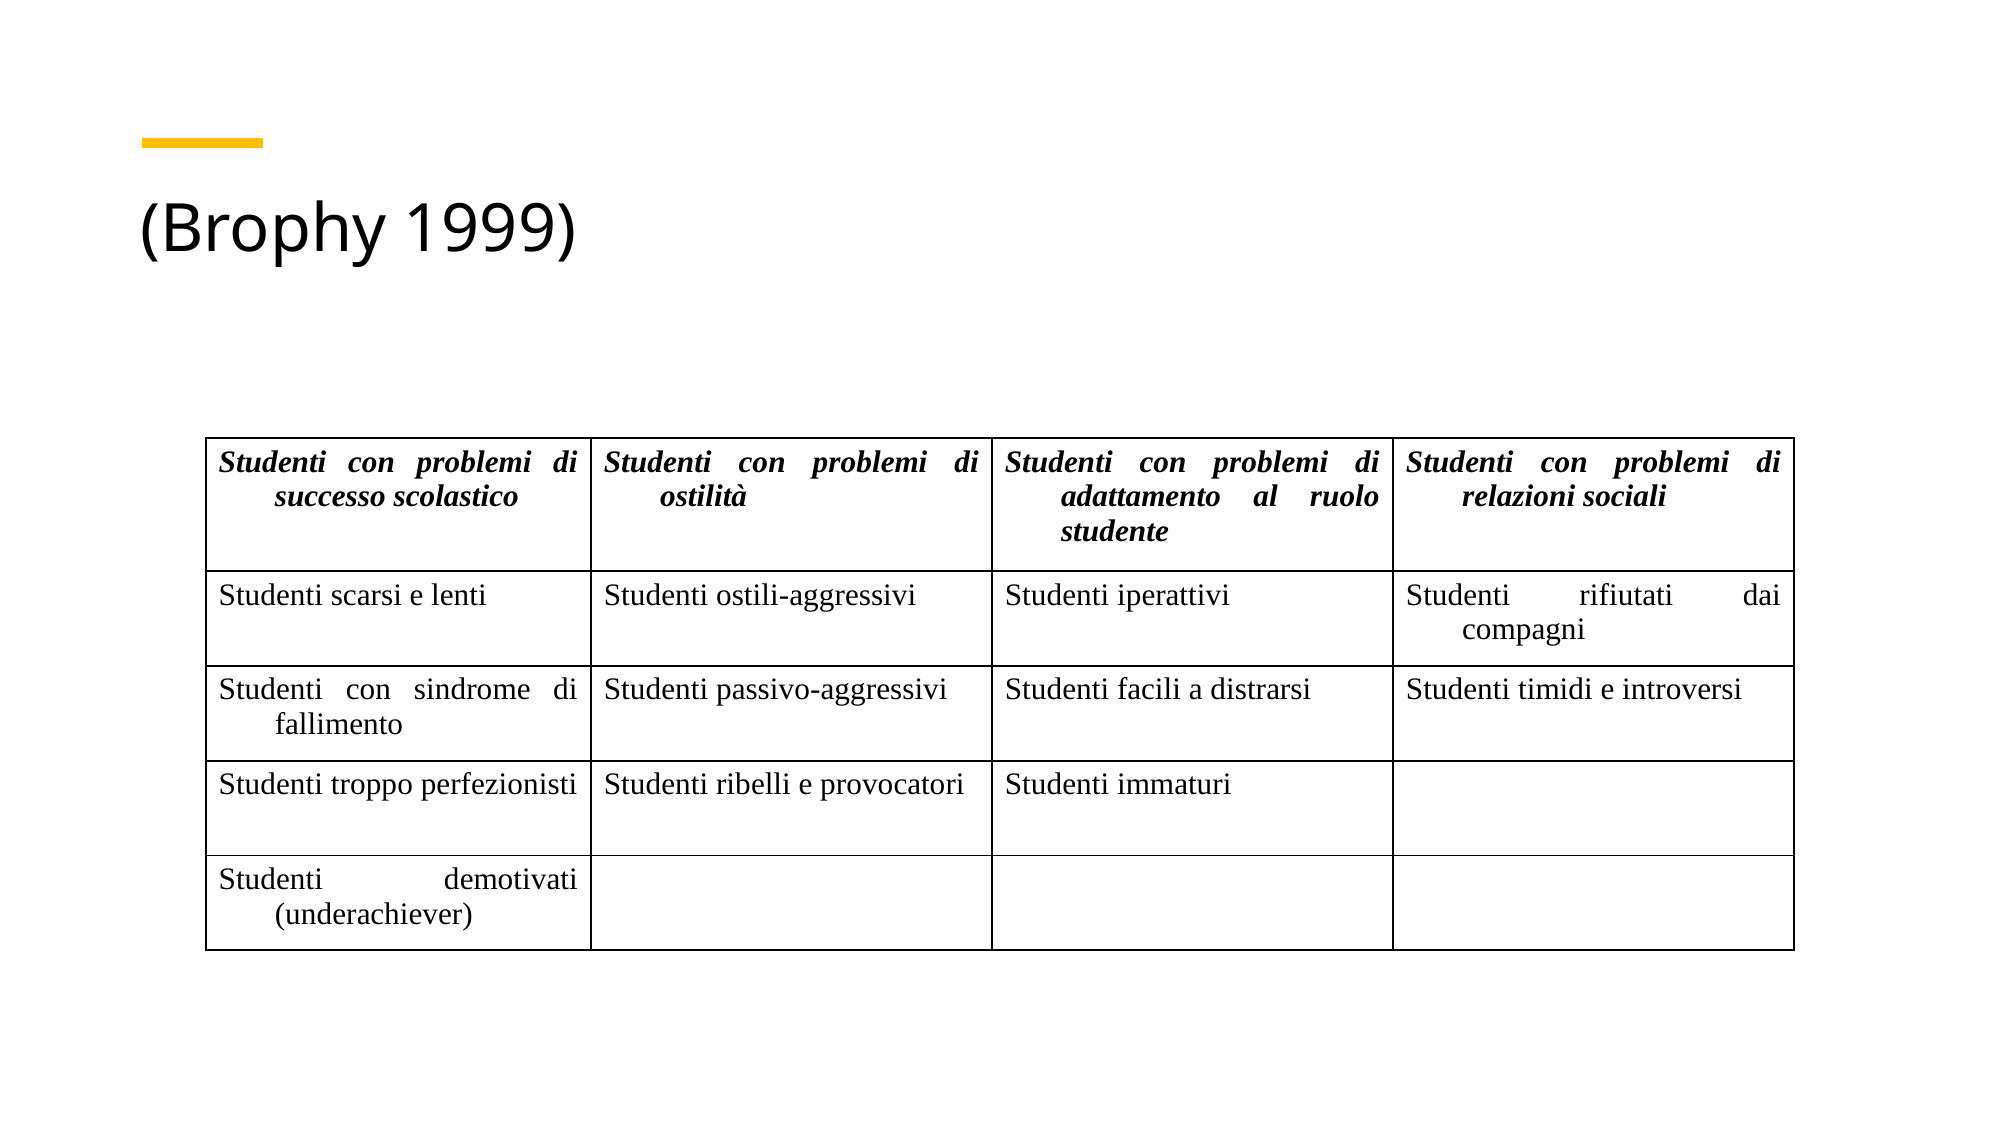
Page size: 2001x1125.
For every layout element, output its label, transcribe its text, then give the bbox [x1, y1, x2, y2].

table_cell Studenti passivo-aggressivi [592, 667, 991, 760]
table_cell Studenti iperattivi [993, 572, 1392, 665]
table_cell Studenti troppo perfezionisti [207, 762, 590, 855]
table_cell [592, 856, 991, 949]
table_cell Studenti facili a distrarsi [993, 667, 1392, 760]
table_header Studenti con problemi di relazioni sociali [1394, 439, 1793, 570]
title (Brophy 1999) [125, 186, 1723, 369]
table_cell Studenti ostili-aggressivi [592, 572, 991, 665]
table_cell Studenti scarsi e lenti [207, 572, 590, 665]
table_cell Studenti con sindrome di fallimento [207, 667, 590, 760]
table_cell [993, 856, 1392, 949]
table_cell Studenti timidi e introversi [1394, 667, 1793, 760]
table_cell Studenti demotivati (underachiever) [207, 856, 590, 949]
table_cell Studenti ribelli e provocatori [592, 762, 991, 855]
table_cell [1394, 762, 1793, 855]
table_cell [1394, 856, 1793, 949]
table_cell Studenti immaturi [993, 762, 1392, 855]
table_header Studenti con problemi di successo scolastico [207, 439, 590, 570]
table_header Studenti con problemi di ostilità [592, 439, 991, 570]
table_cell Studenti rifiutati dai compagni [1394, 572, 1793, 665]
table_header Studenti con problemi di adattamento al ruolo studente [993, 439, 1392, 570]
